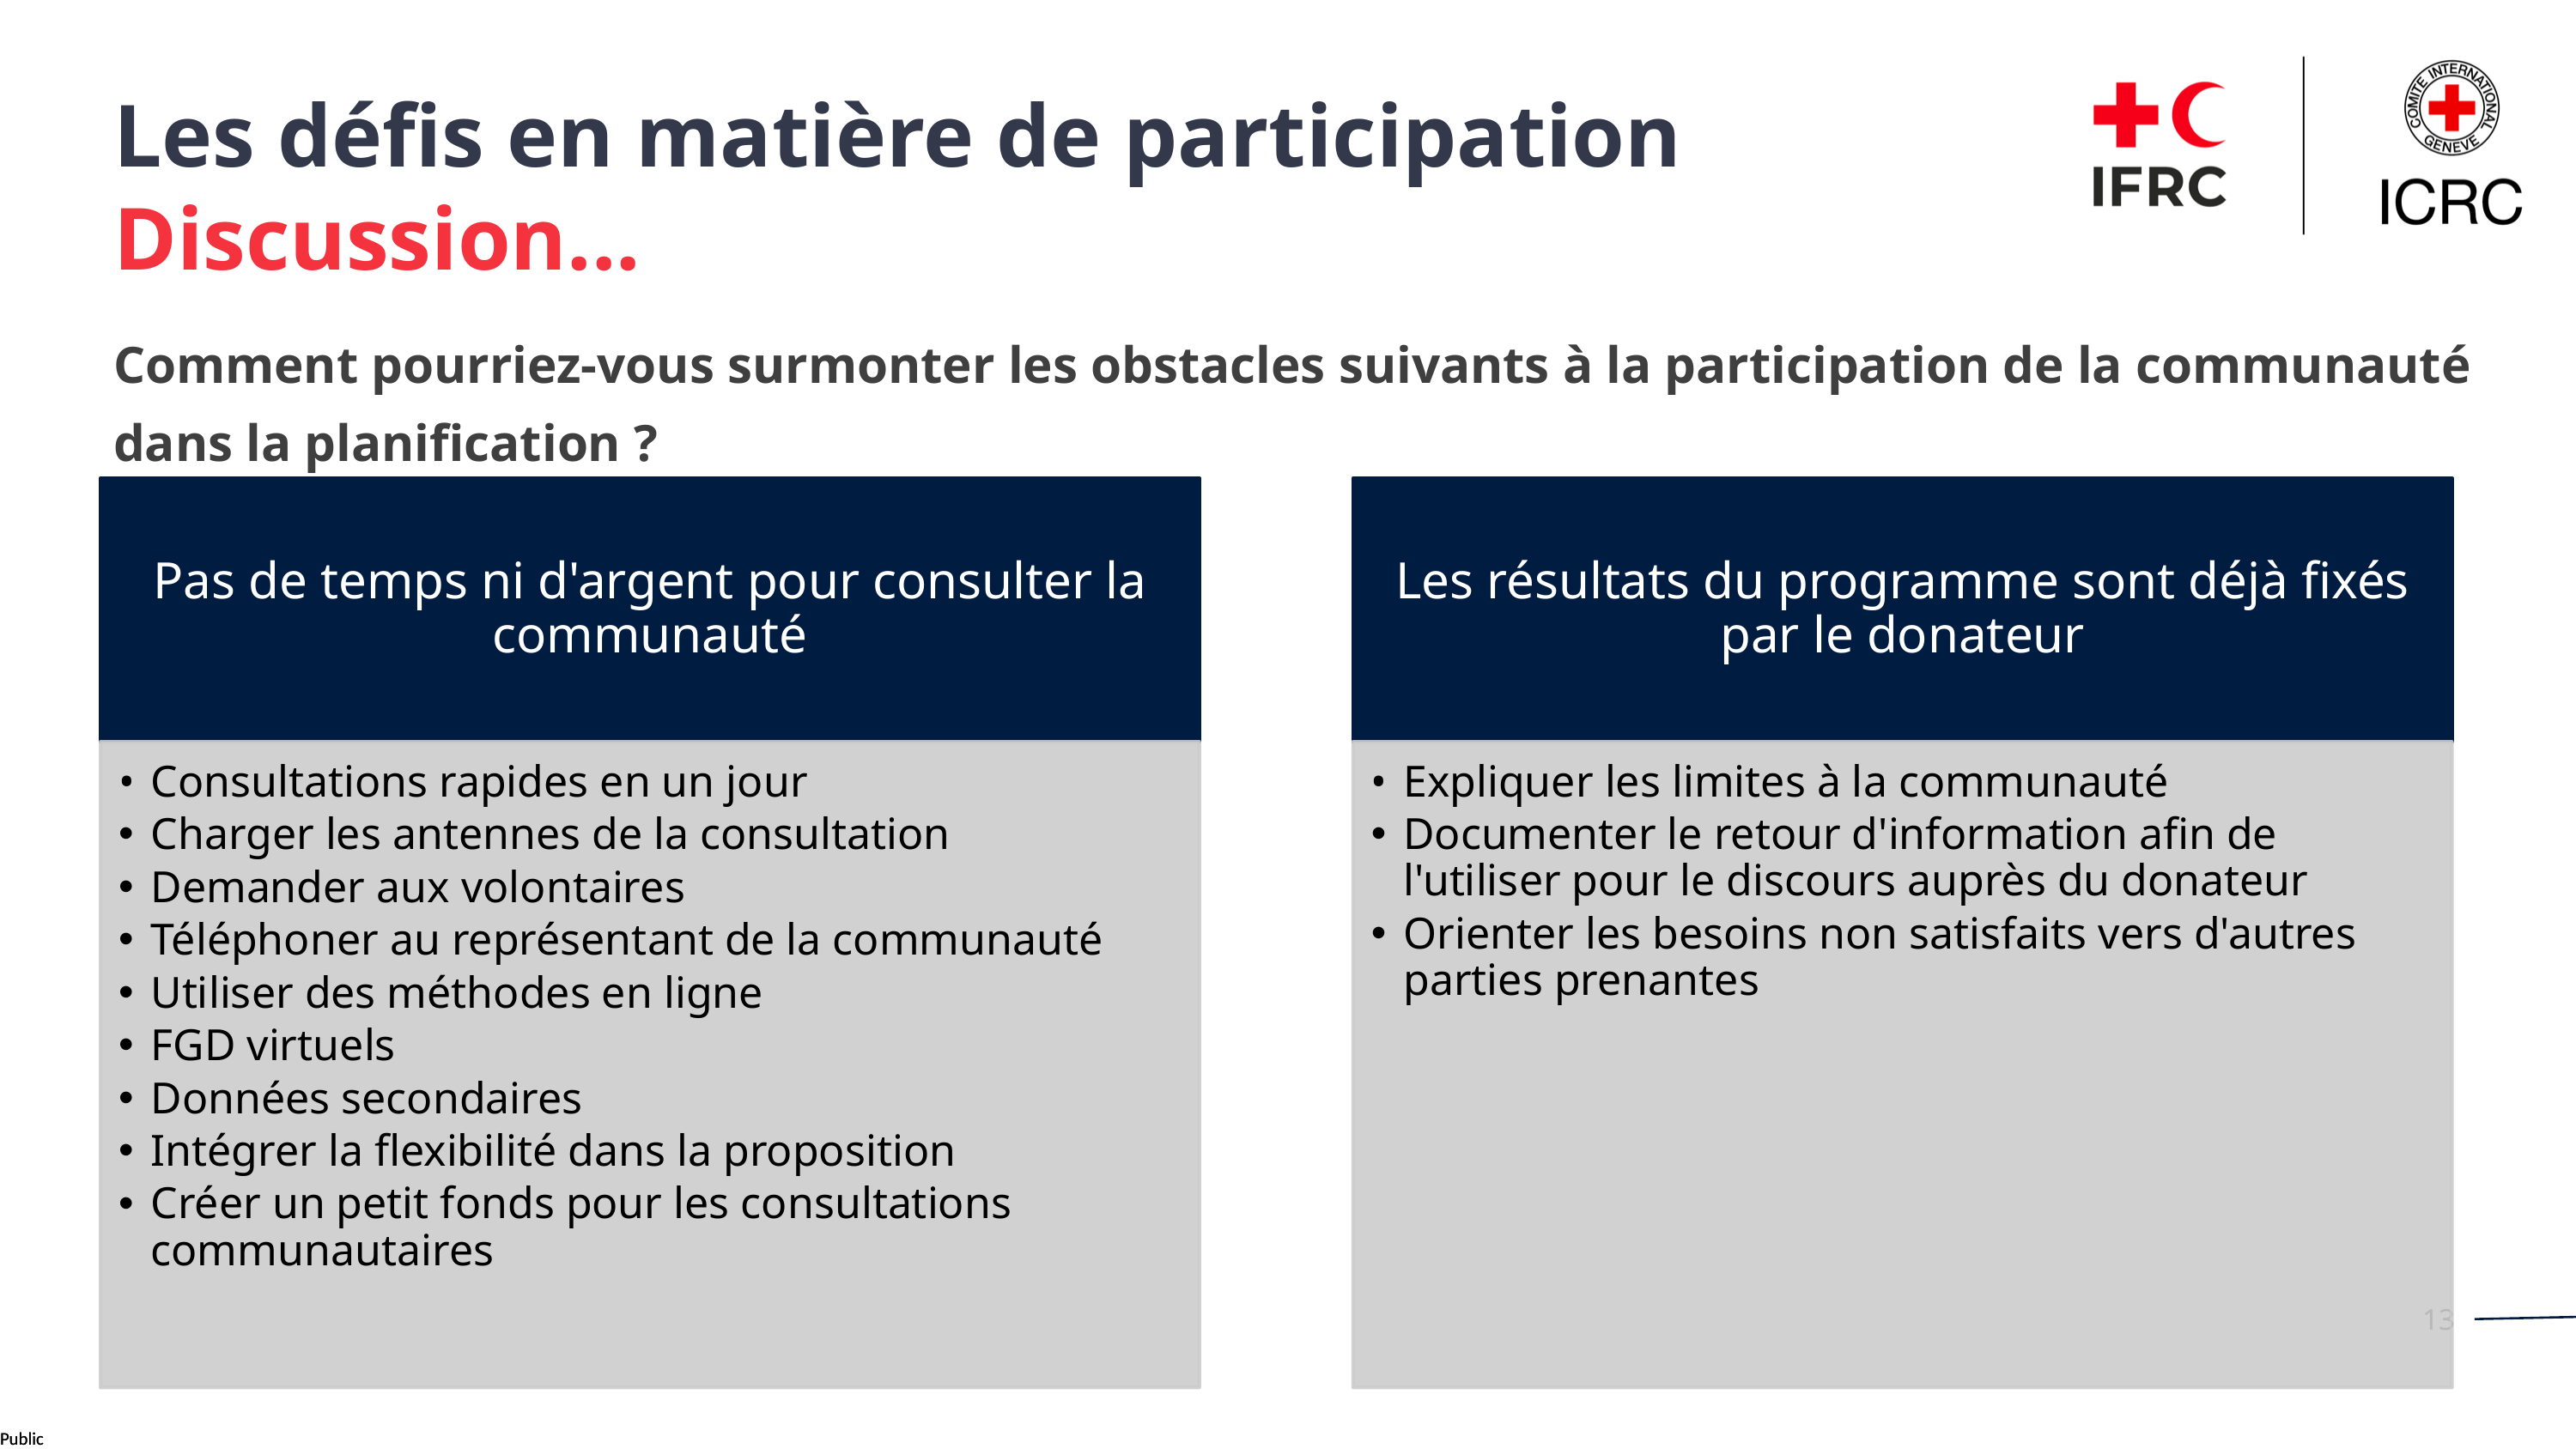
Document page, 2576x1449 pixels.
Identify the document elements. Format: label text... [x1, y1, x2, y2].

text_box Comment pourriez-vous surmonter les obstacles suivants à la participation de la communauté dans la planification ? [100, 308, 2553, 478]
text_box Les défis en matière de participation Discussion... [100, 75, 1923, 294]
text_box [100, 464, 2452, 1401]
picture [2034, 0, 2576, 265]
